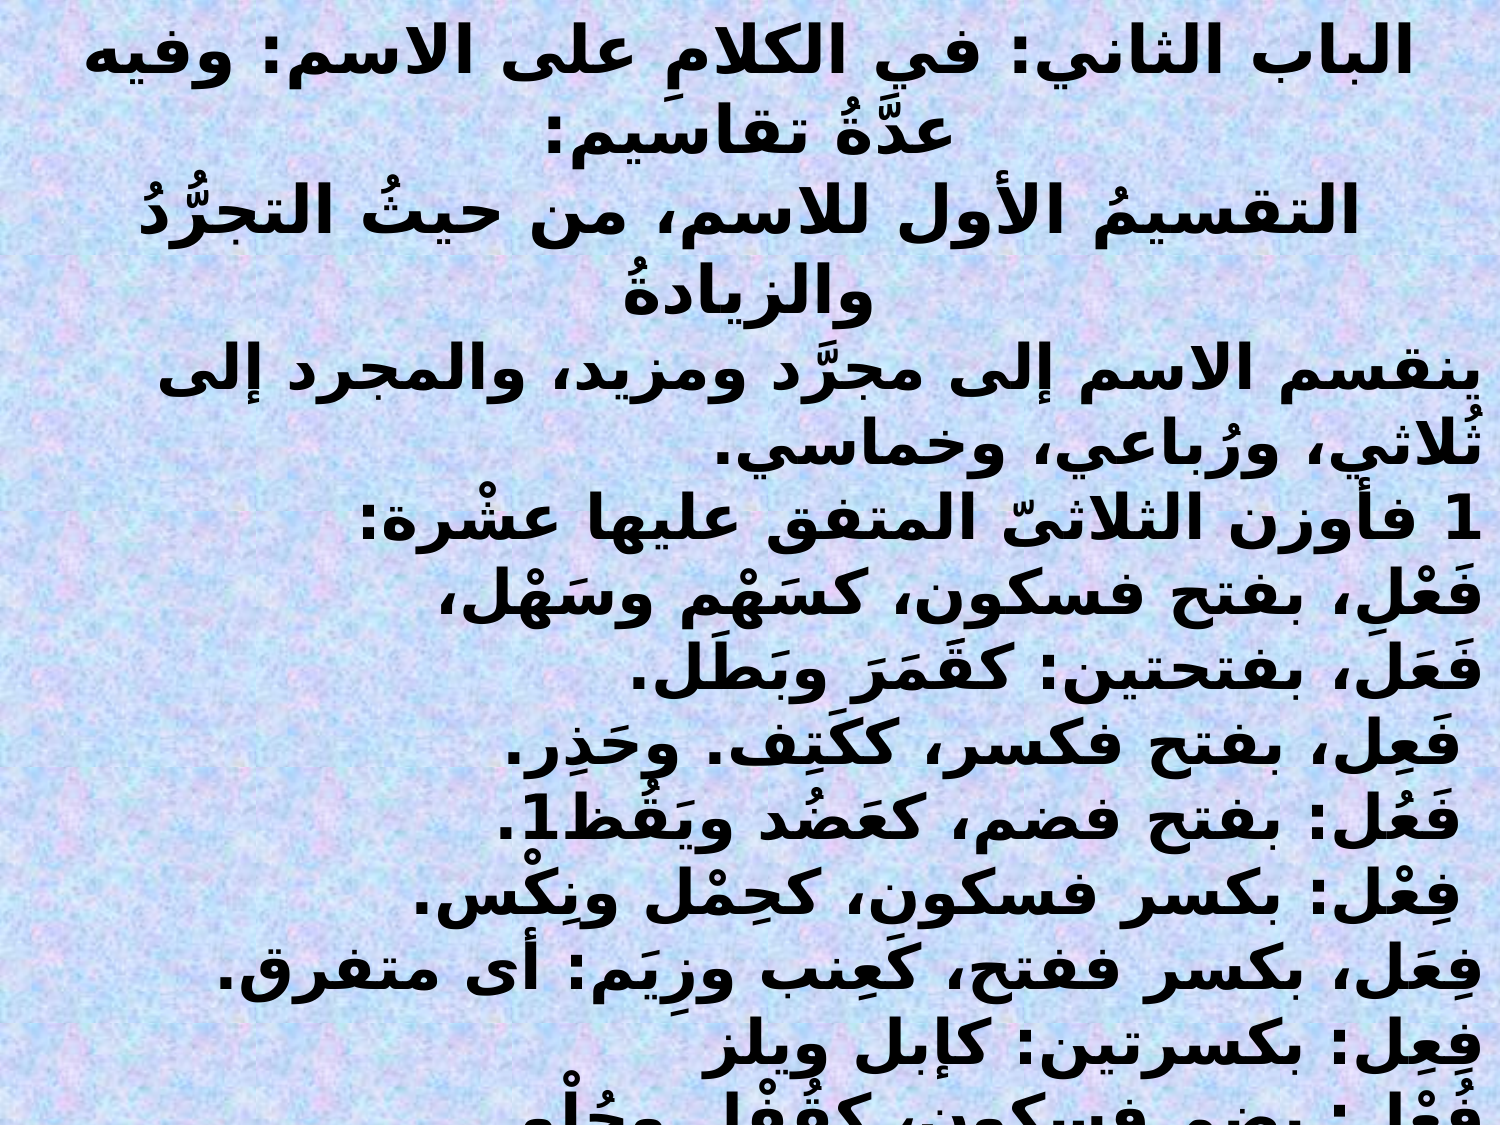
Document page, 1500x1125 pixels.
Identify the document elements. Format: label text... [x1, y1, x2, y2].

text_box الباب الثاني: في الكلامِ على الاسم: وفيه عدَّةُ تقاسيم: التقسيمُ الأول للاسم، من حيثُ التجرُّدُ والزيادةُ ينقسم الاسم إلى مجرَّد ومزيد، والمجرد إلى ثُلاثي، ورُباعي، وخماسي. 1 فأوزن الثلاثىّ المتفق عليها عشْرة: فَعْلِ، بفتح فسكون، كسَهْم وسَهْل، فَعَل، بفتحتين: كقََمَرَ وبَطَل. فَعِل، بفتح فكسر، ككَتِف. وحَذِر. فَعُل: بفتح فضم، كعَضُد ويَقُظ1. فِعْل: بكسر فسكون، كحِمْل ونِكْس. فِعَل، بكسر ففتح، كَعِنب وزِيَم: أى متفرق. فِعِل: بكسرتين: كإبل ويلز فُعْل: بضم فسكون، كقُفْل وحُلْو. فُعَل: بضم ففتح، كصُرَد وحُطَم. فُعُل: بضمتين، كَعُنُق، وناقة سُرُح: أى: سريعة. [0, 0, 1500, 1125]
